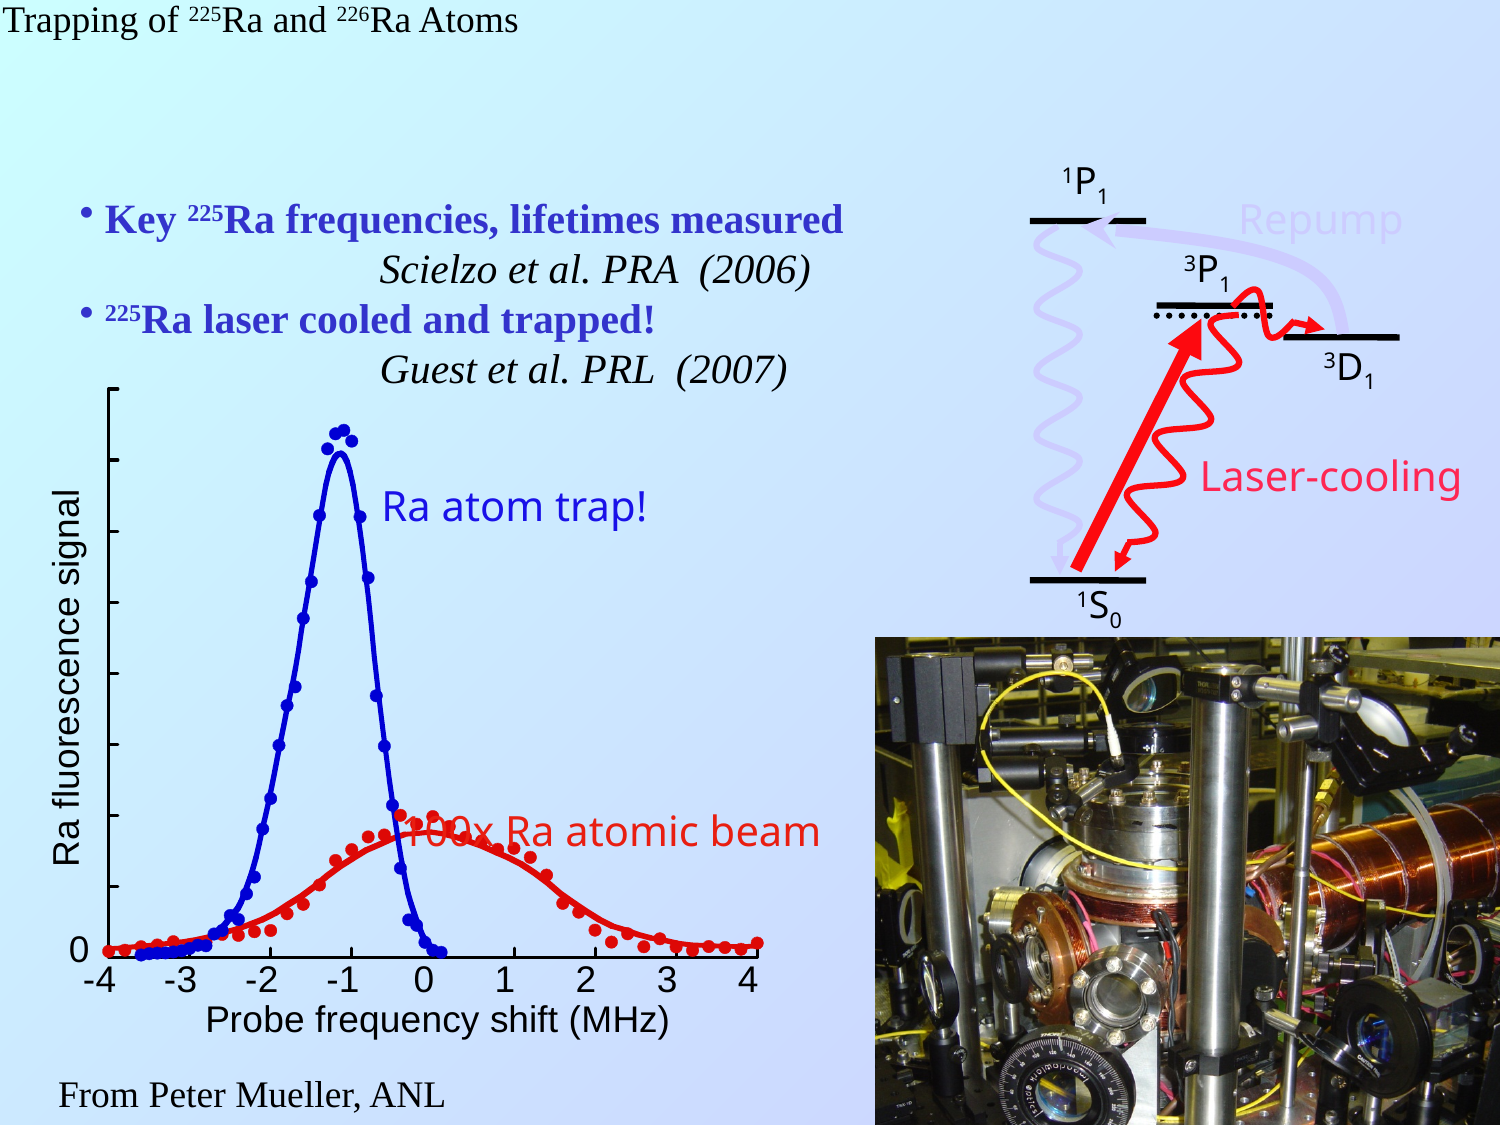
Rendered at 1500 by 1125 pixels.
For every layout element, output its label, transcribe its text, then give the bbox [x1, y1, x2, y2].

text_box From Peter Mueller, ANL [43, 1062, 462, 1123]
title Trapping of 225Ra and 226Ra Atoms [0, 0, 1500, 221]
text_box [1029, 149, 1476, 660]
text_box 100x Ra atomic beam [771, 797, 837, 863]
picture [874, 637, 1500, 1125]
text_box Key 225Ra frequencies, lifetimes measured Scielzo et al. PRA (2006) 225Ra laser cooled and trapped! Guest et al. PRL (2007) [64, 184, 916, 400]
picture [45, 359, 767, 1051]
